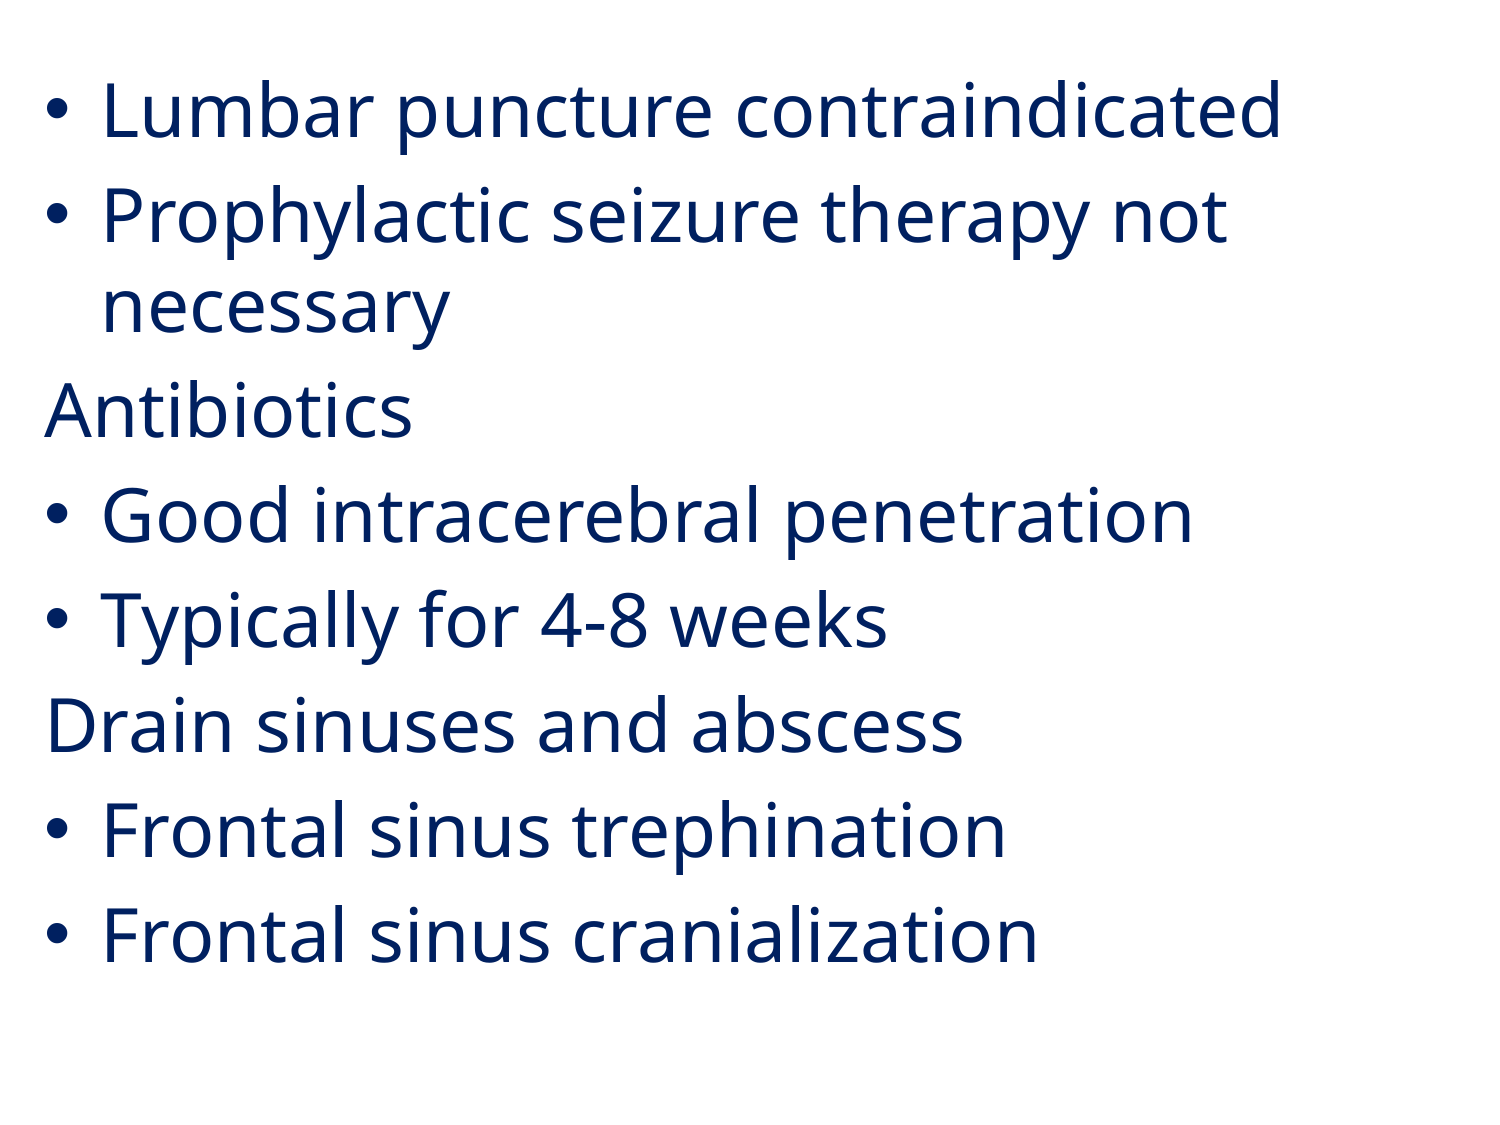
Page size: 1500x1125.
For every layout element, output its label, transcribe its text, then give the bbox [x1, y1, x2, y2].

list Lumbar puncture contraindicated Prophylactic seizure therapy not necessary Antibiotics Good intracerebral penetration Typically for 4-8 weeks Drain sinuses and abscess Frontal sinus trephination Frontal sinus cranialization [29, 54, 1471, 1083]
